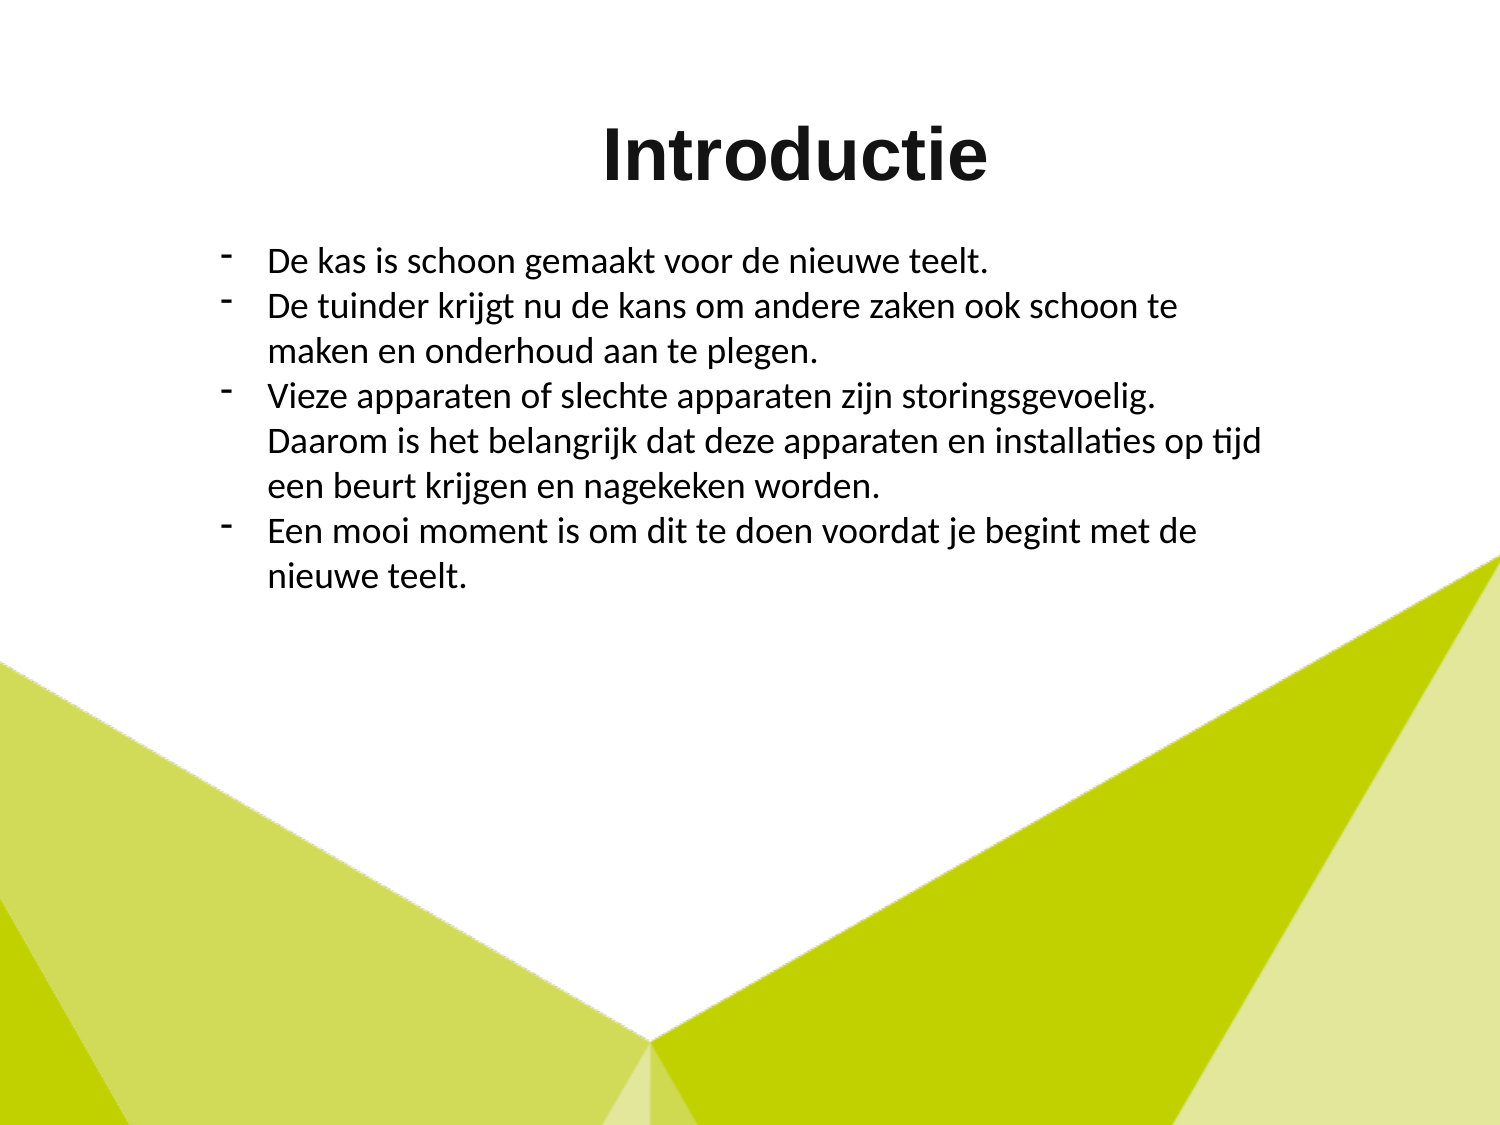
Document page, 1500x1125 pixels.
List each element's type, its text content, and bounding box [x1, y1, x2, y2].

text_box De kas is schoon gemaakt voor de nieuwe teelt. De tuinder krijgt nu de kans om andere zaken ook schoon te maken en onderhoud aan te plegen. Vieze apparaten of slechte apparaten zijn storingsgevoelig. Daarom is het belangrijk dat deze apparaten en installaties op tijd een beurt krijgen en nagekeken worden. Een mooi moment is om dit te doen voordat je begint met de nieuwe teelt. [205, 228, 1283, 479]
text_box Introductie [54, 97, 1500, 203]
picture [0, 481, 1500, 1125]
